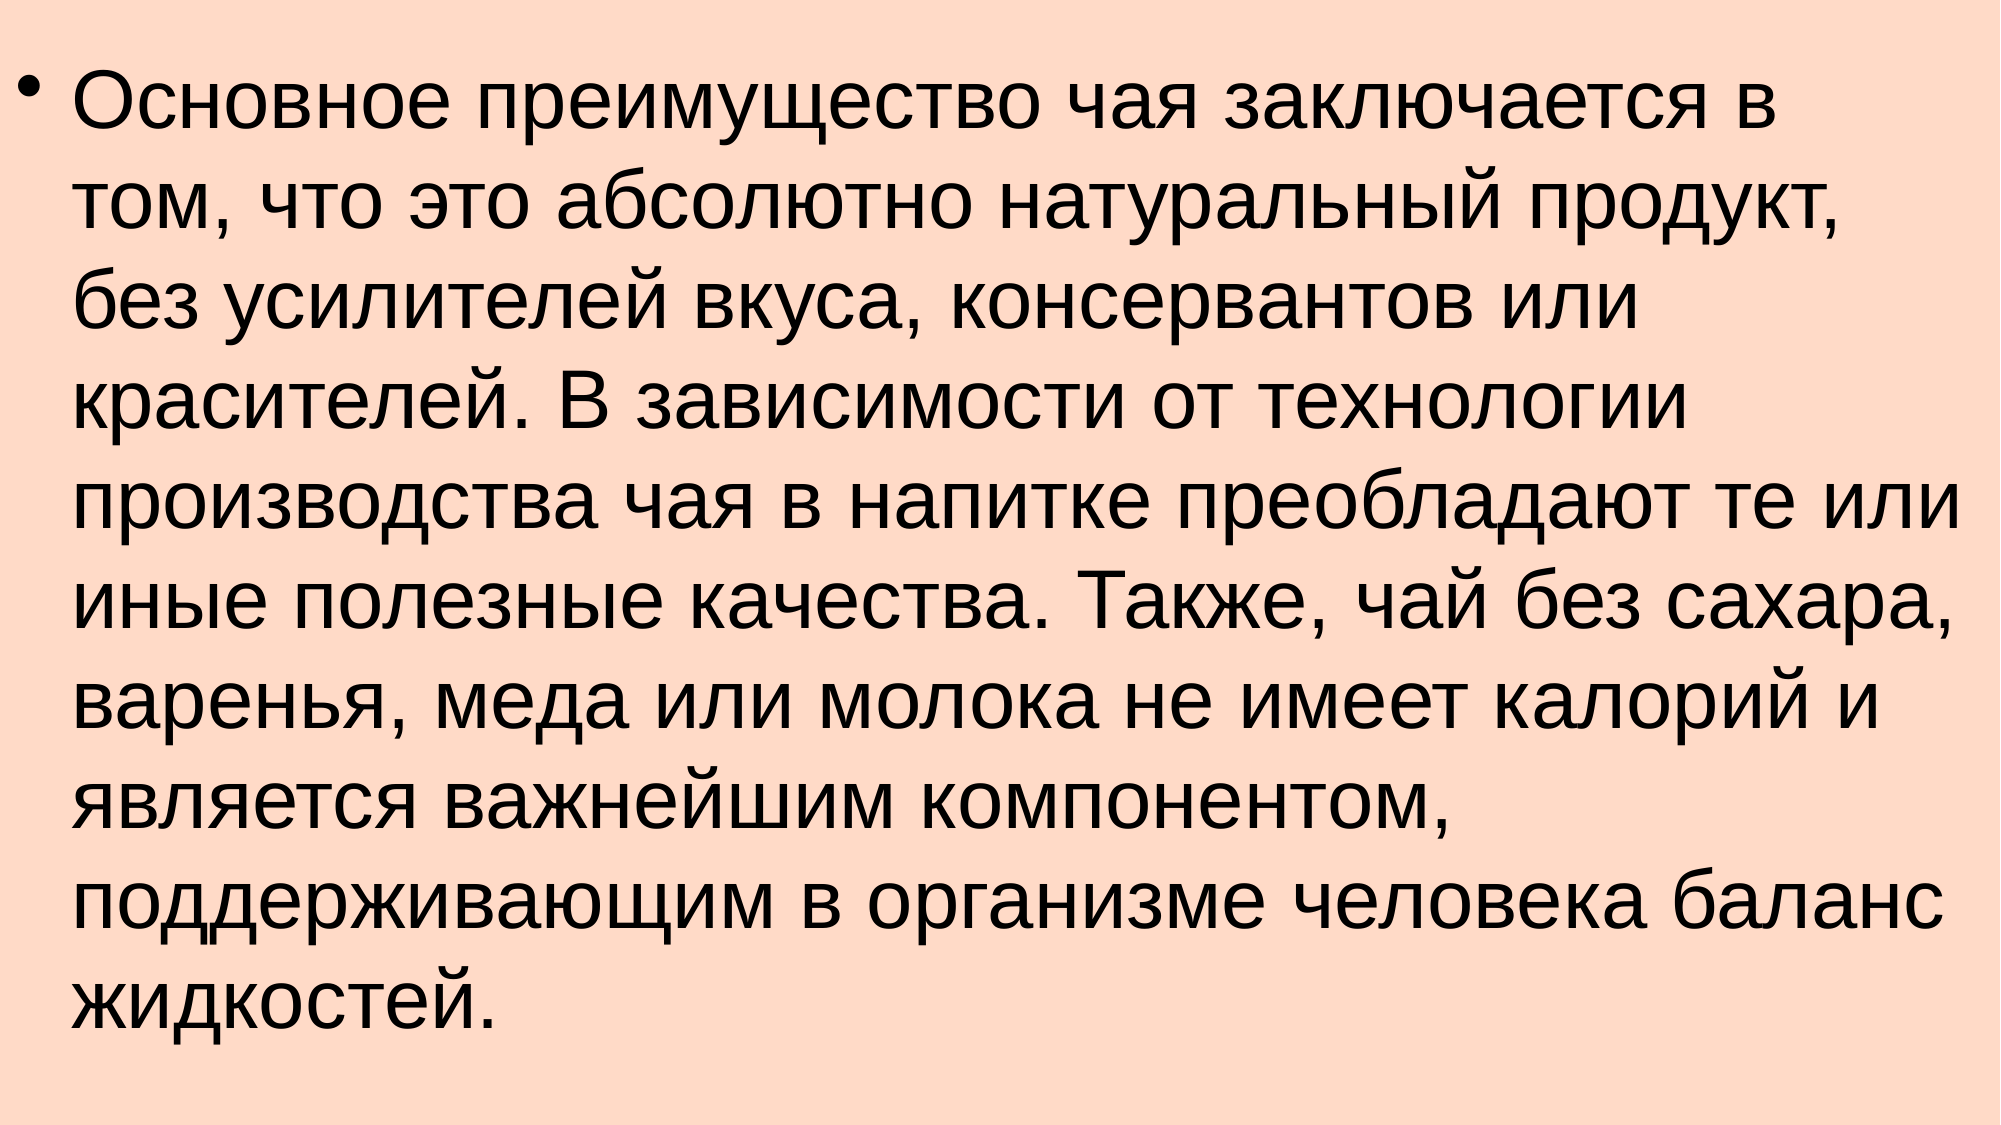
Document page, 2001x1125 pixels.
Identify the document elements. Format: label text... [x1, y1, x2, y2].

list Основное преимущество чая заключается в том, что это абсолютно натуральный продукт, без усилителей вкуса, консервантов или красителей. В зависимости от технологии производства чая в напитке преобладают те или иные полезные качества. Также, чай без сахара, варенья, меда или молока не имеет калорий и является важнейшим компонентом, поддерживающим в организме человека баланс жидкостей. [0, 38, 1982, 1125]
